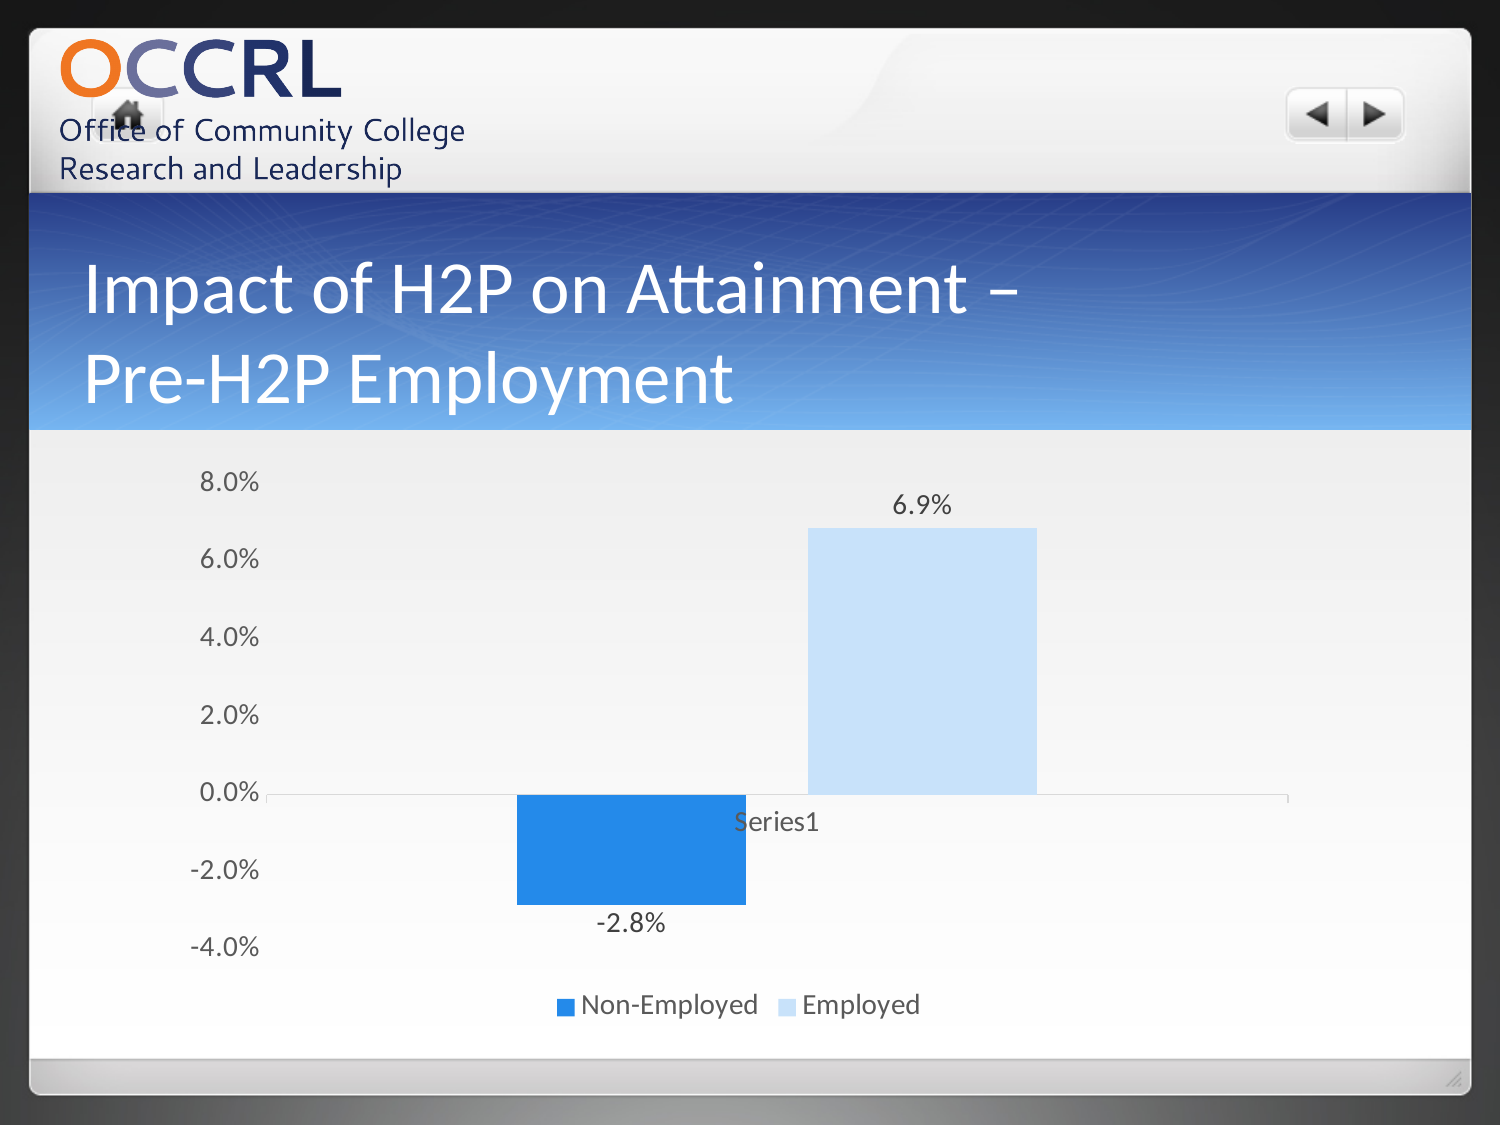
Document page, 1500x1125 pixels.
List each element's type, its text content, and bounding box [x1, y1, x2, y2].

picture [0, 0, 1500, 1125]
chart [167, 457, 1312, 1030]
title Impact of H2P on Attainment – Pre-H2P Employment [68, 238, 1432, 427]
